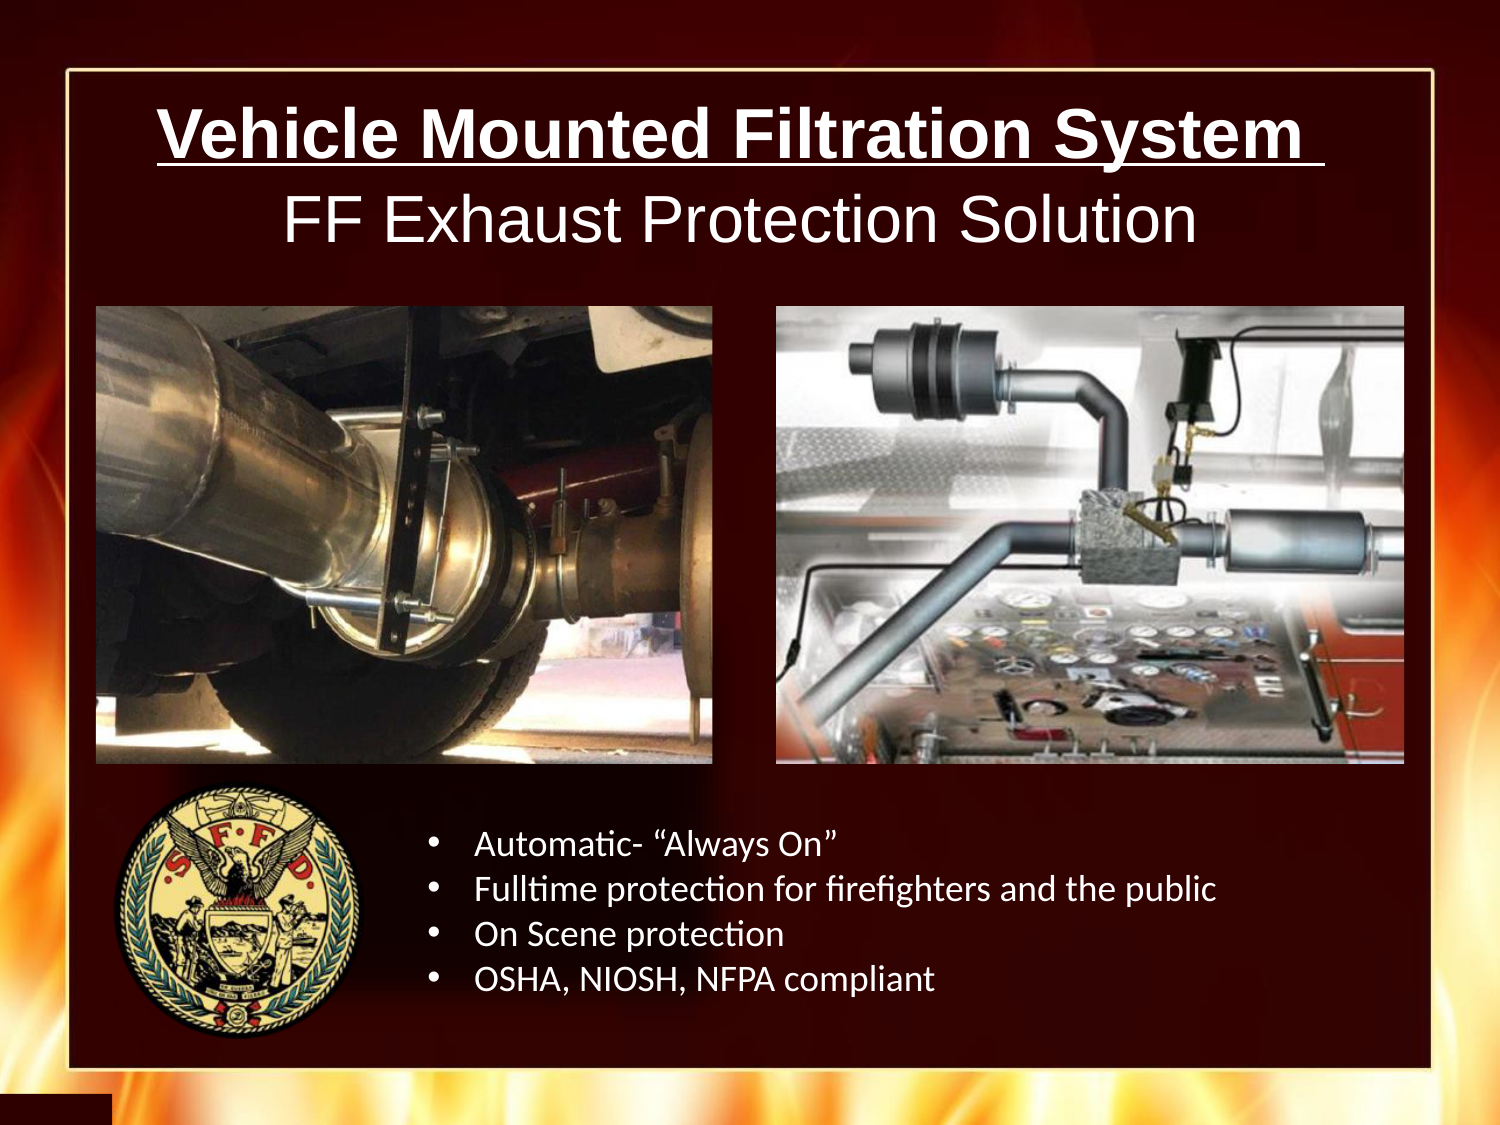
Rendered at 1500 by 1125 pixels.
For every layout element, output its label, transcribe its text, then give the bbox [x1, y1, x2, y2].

text_box [776, 306, 1405, 764]
text_box [0, 1093, 113, 1125]
text_box [112, 781, 367, 1039]
title Vehicle Mounted Filtration System FF Exhaust Protection Solution [92, 83, 1388, 278]
text_box Automatic- “Always On” Fulltime protection for firefighters and the public On Scene protection OSHA, NIOSH, NFPA compliant [412, 811, 1300, 1007]
text_box [95, 306, 713, 764]
picture [0, 0, 1500, 1125]
text_box [132, 581, 761, 1039]
